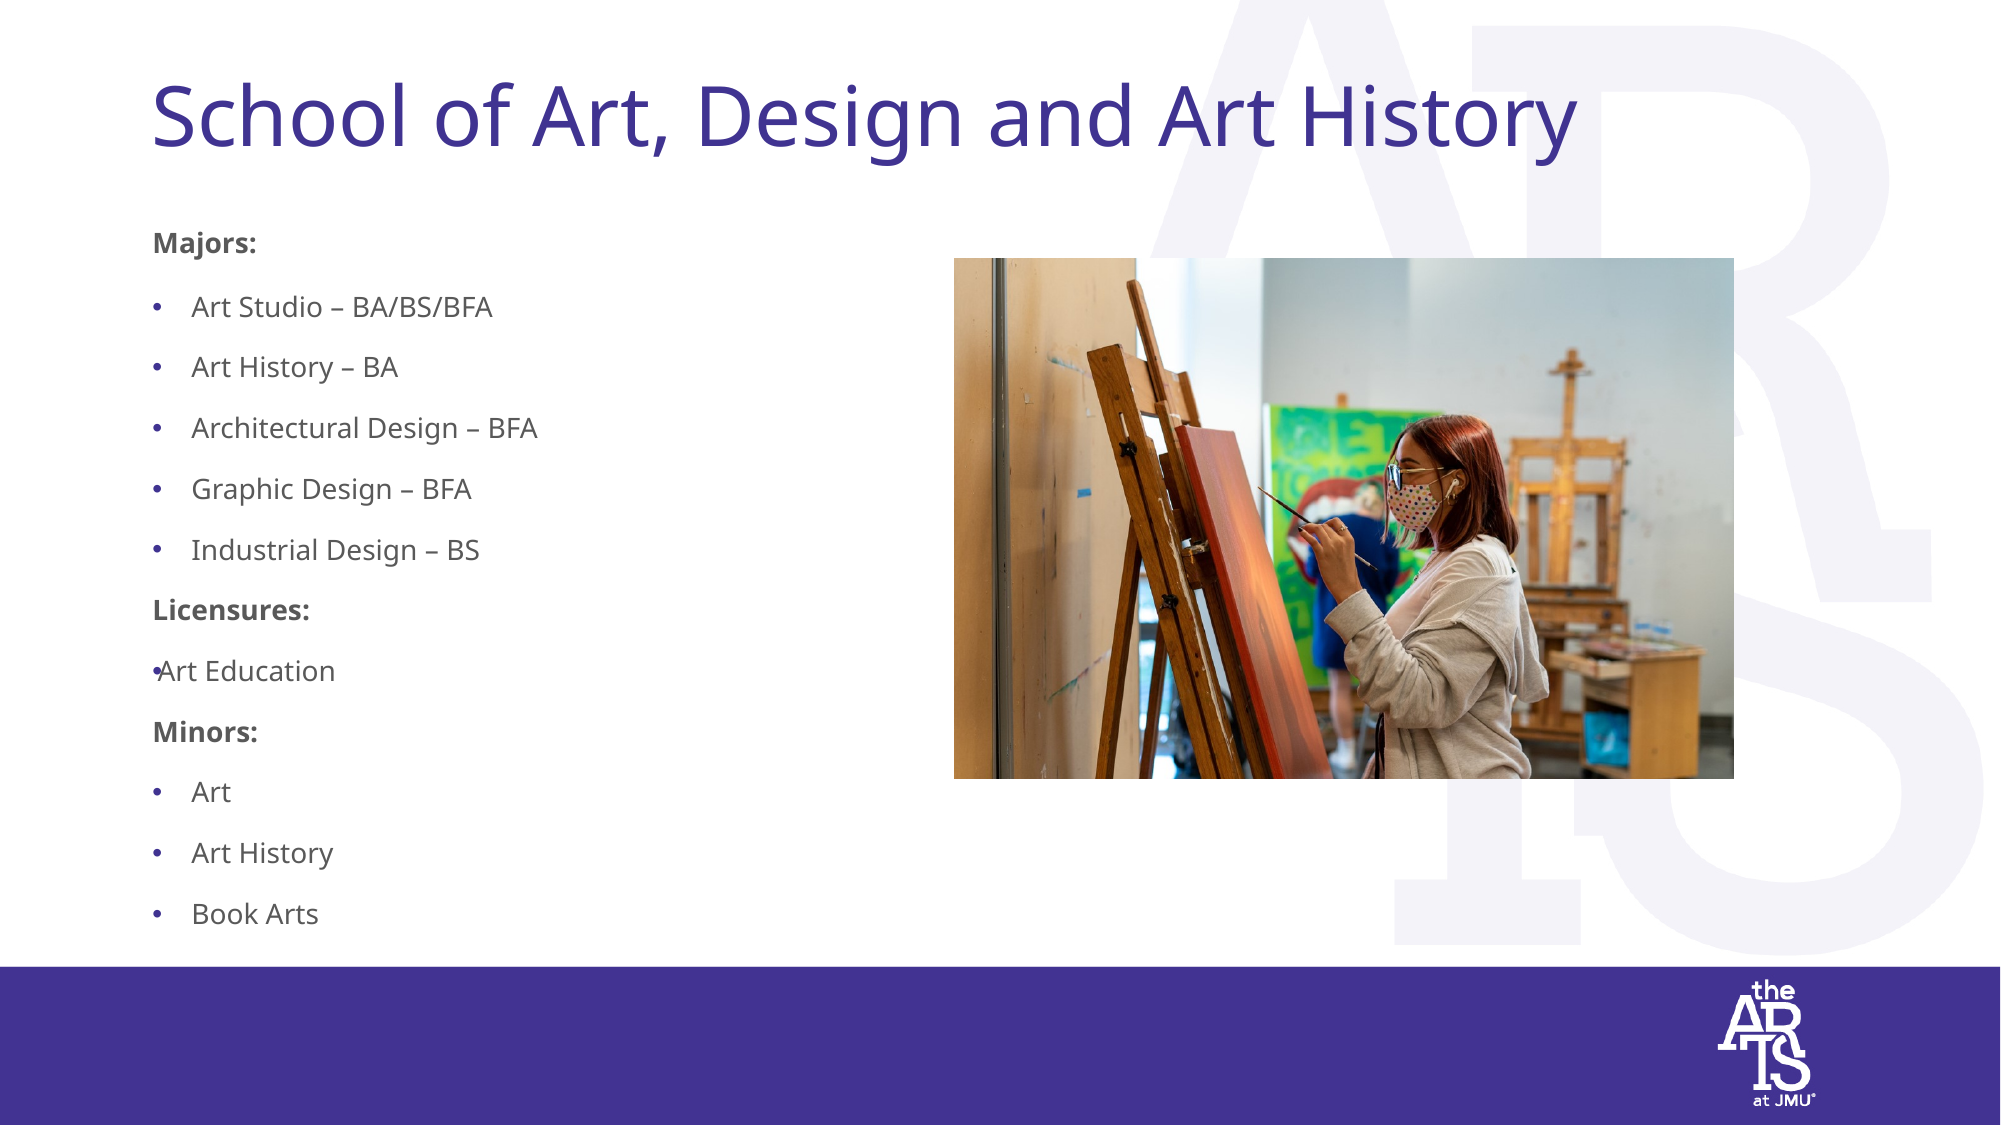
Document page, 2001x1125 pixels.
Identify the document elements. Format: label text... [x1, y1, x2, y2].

list Majors: Art Studio – BA/BS/BFA Art History – BA Architectural Design – BFA Graphic Design – BFA Industrial Design – BS Licensures: Art Education Minors: Art Art History Book Arts [137, 221, 879, 941]
picture [0, 0, 2001, 1125]
title School of Art, Design and Art History [136, 80, 1862, 172]
